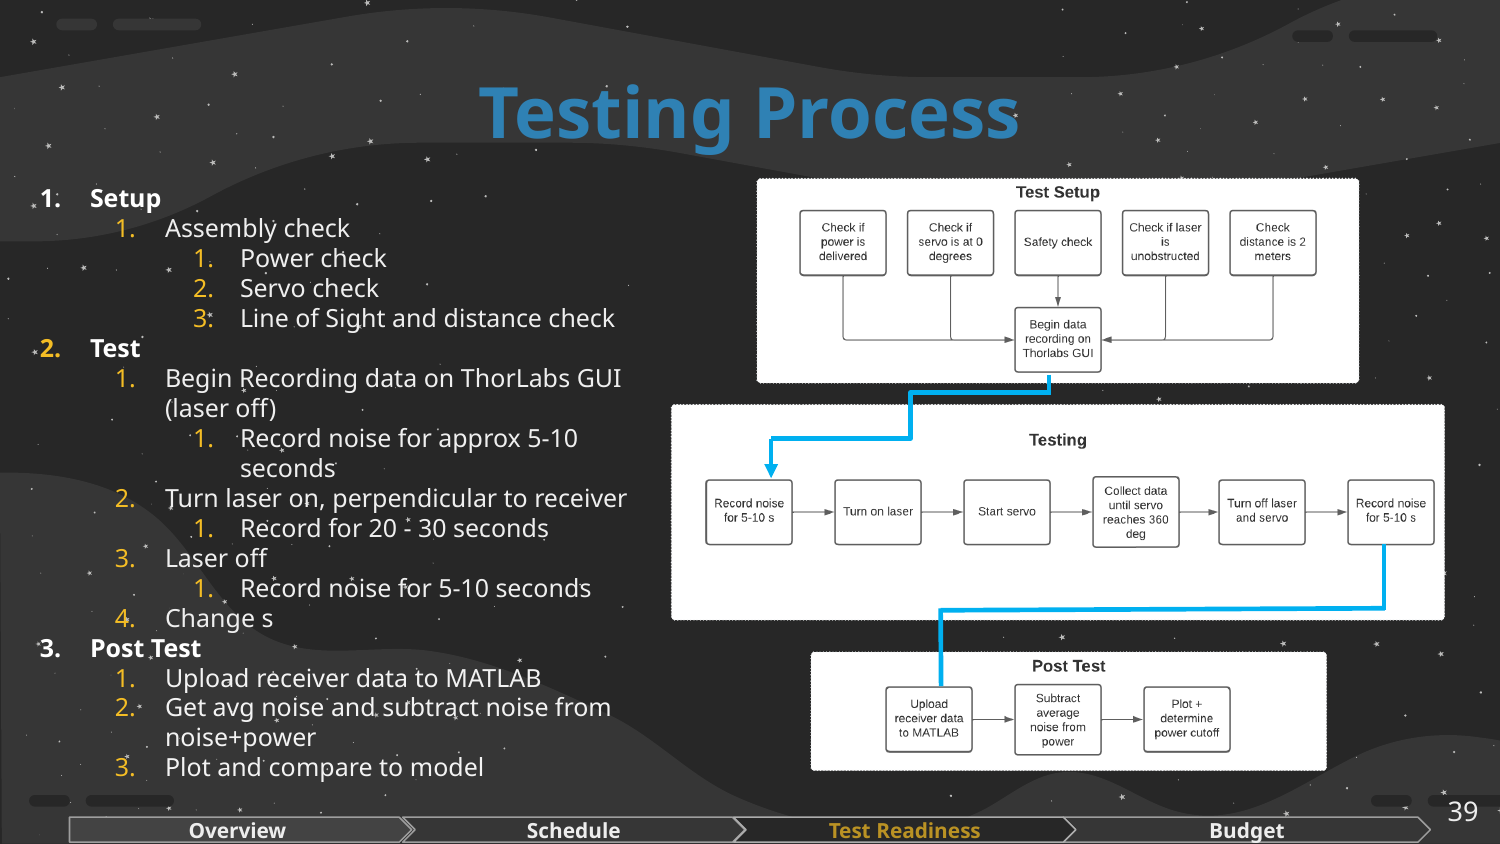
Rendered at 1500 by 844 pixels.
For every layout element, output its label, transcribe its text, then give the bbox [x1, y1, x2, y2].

slide_number ‹#› [1403, 779, 1494, 844]
picture [648, 156, 1468, 793]
list Setup Assembly check Power check Servo check Line of Sight and distance check Test Begin Recording data on ThorLabs GUI (laser off) Record noise for approx 5-10 seconds Turn laser on, perpendicular to receiver Record for 20 - 30 seconds Laser off Record noise for 5-10 seconds Change s Post Test Upload receiver data to MATLAB Get avg noise and subtract noise from noise+power Plot and compare to model [0, 167, 671, 812]
text_box Test Readiness [733, 817, 1076, 843]
text_box Overview [69, 817, 412, 843]
text_box Budget [1064, 817, 1431, 843]
text_box Schedule [402, 817, 745, 843]
title Testing Process [124, 63, 1376, 157]
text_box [770, 374, 1050, 479]
